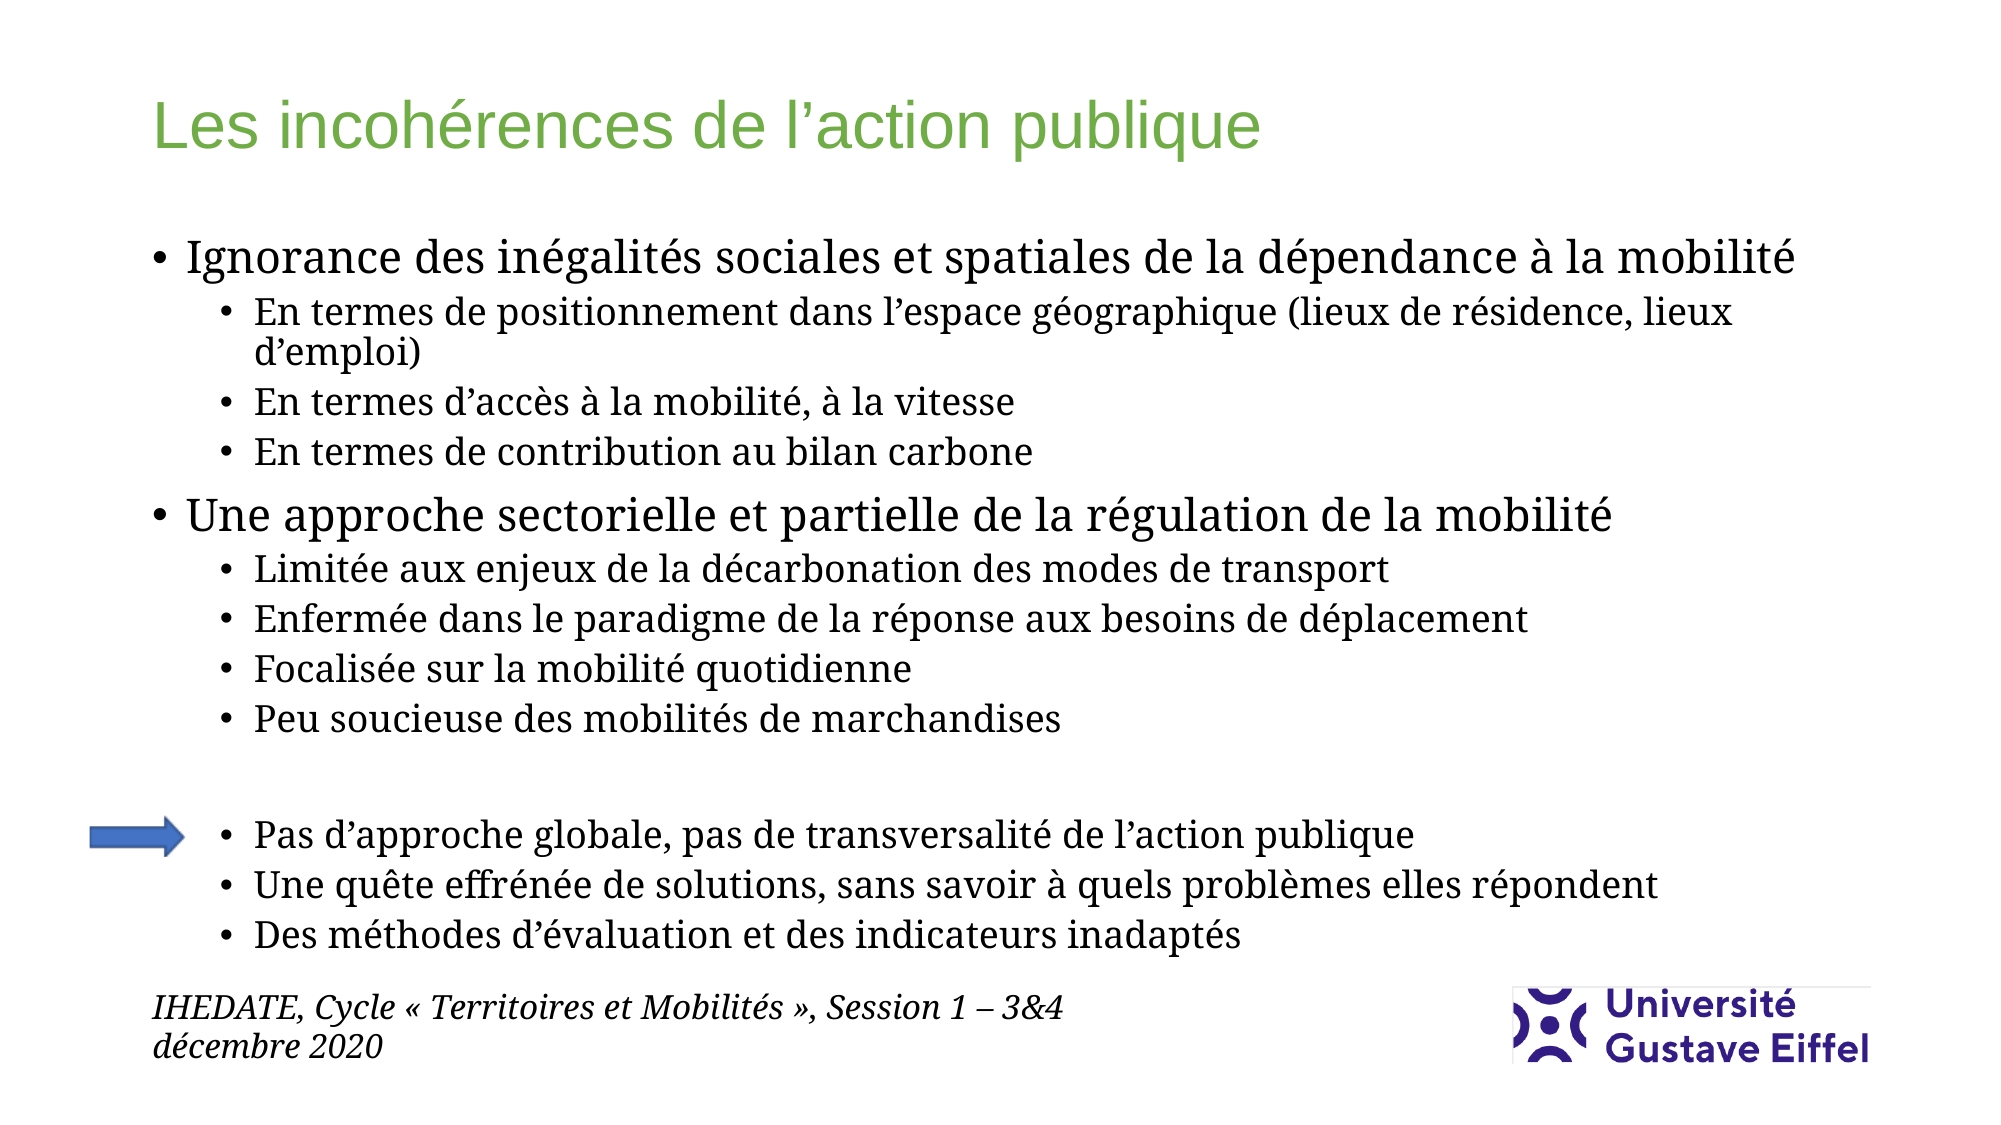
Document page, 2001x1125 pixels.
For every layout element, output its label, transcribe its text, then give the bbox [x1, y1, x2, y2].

picture [1512, 986, 1871, 1064]
picture [89, 814, 186, 857]
list Ignorance des inégalités sociales et spatiales de la dépendance à la mobilité En termes de positionnement dans l’espace géographique (lieux de résidence, lieux d’emploi) En termes d’accès à la mobilité, à la vitesse En termes de contribution au bilan carbone Une approche sectorielle et partielle de la régulation de la mobilité Limitée aux enjeux de la décarbonation des modes de transport Enfermée dans le paradigme de la réponse aux besoins de déplacement Focalisée sur la mobilité quotidienne Peu soucieuse des mobilités de marchandises Pas d’approche globale, pas de transversalité de l’action publique Une quête effrénée de solutions, sans savoir à quels problèmes elles répondent Des méthodes d’évaluation et des indicateurs inadaptés [137, 227, 1863, 971]
title Les incohérences de l’action publique [137, 59, 1863, 194]
